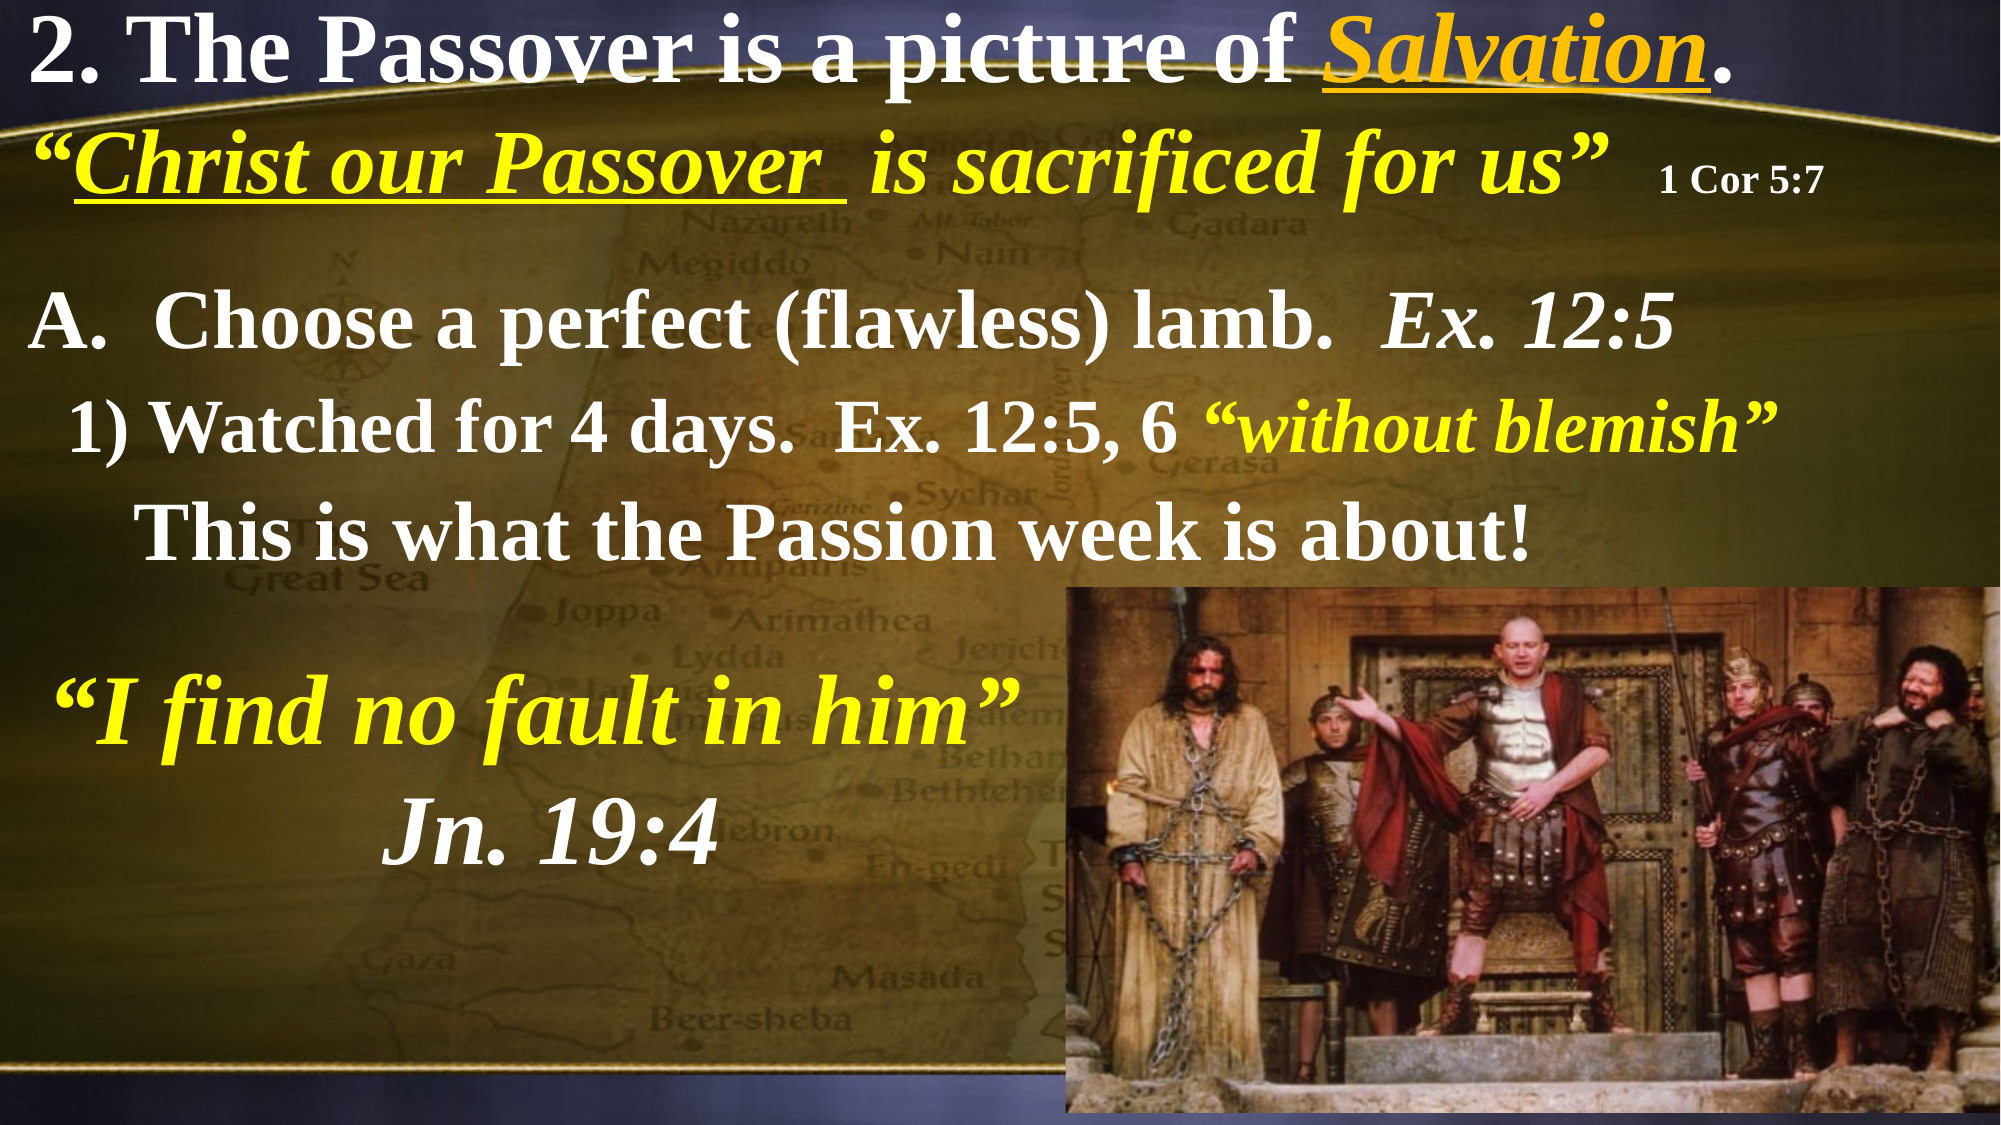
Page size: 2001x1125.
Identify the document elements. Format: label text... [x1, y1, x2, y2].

picture [0, 0, 2001, 1125]
text_box “I find no fault in him” Jn. 19:4 [32, 637, 1046, 893]
text_box 2. The Passover is a picture of Salvation. “Christ our Passover is sacrificed for us” 1 Cor 5:7 [12, 0, 1996, 220]
list A. Choose a perfect (flawless) lamb. Ex. 12:5 1) Watched for 4 days. Ex. 12:5, 6 “without blemish” This is what the Passion week is about! [12, 268, 2000, 588]
